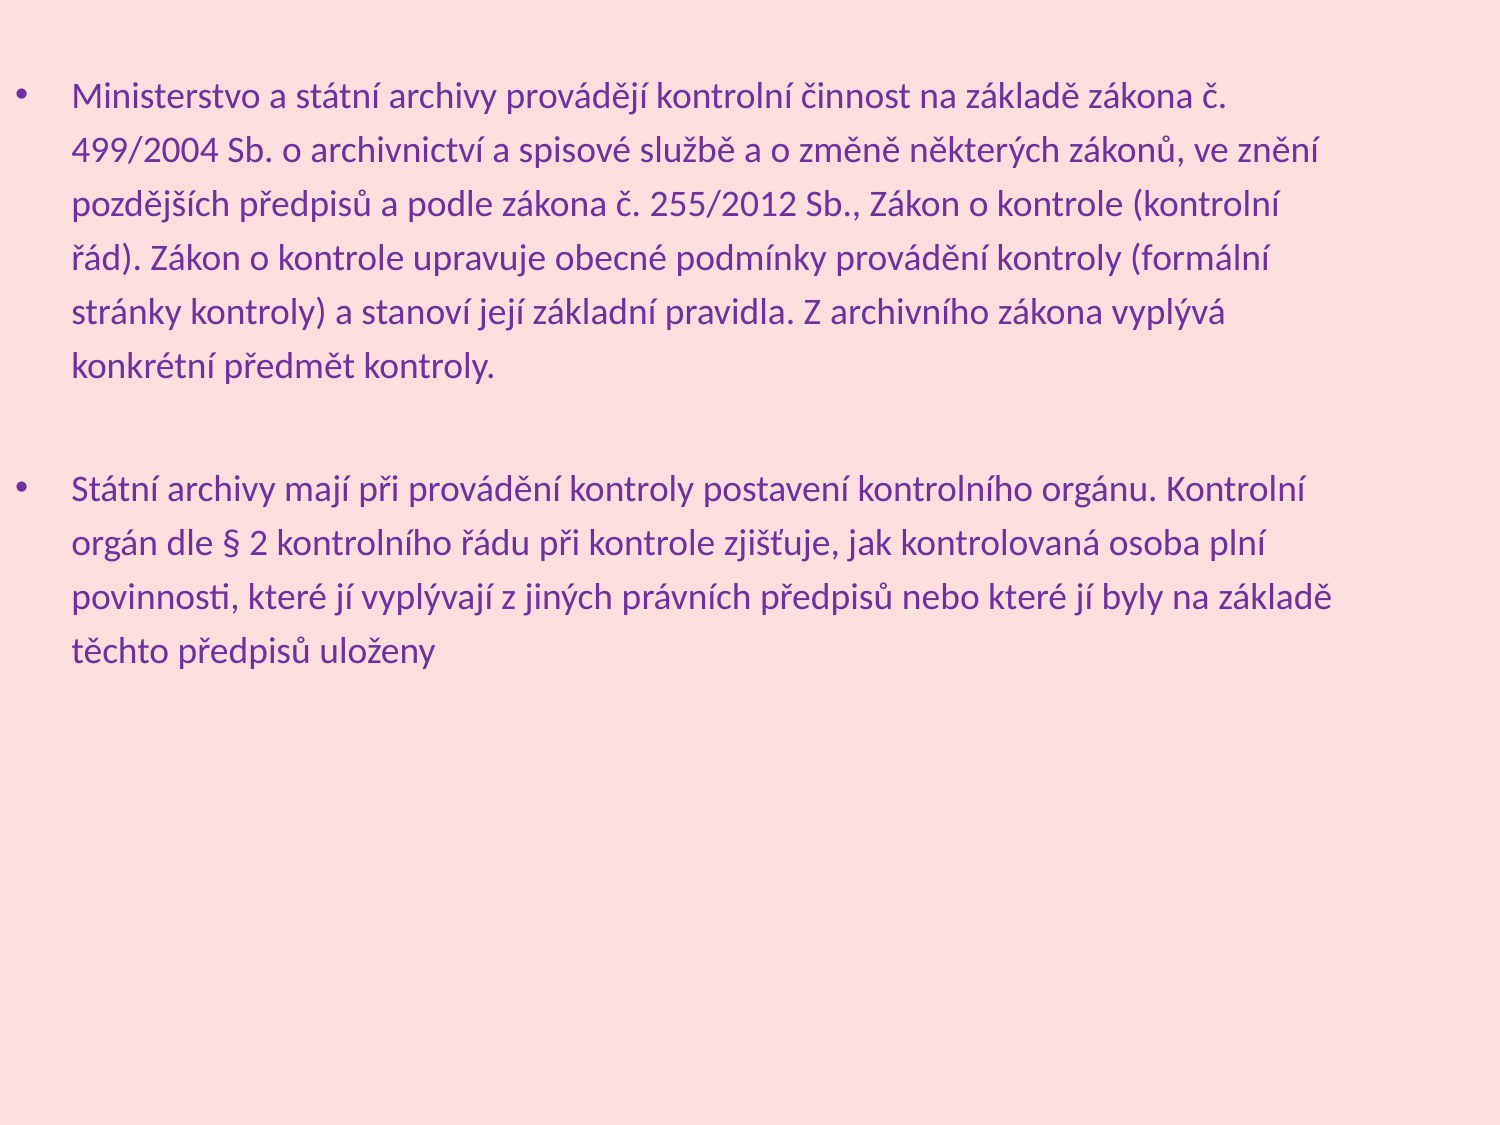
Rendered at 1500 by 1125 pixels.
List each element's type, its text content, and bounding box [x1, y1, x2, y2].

list Ministerstvo a státní archivy provádějí kontrolní činnost na základě zákona č. 499/2004 Sb. o archivnictví a spisové službě a o změně některých zákonů, ve znění pozdějších předpisů a podle zákona č. 255/2012 Sb., Zákon o kontrole (kontrolní řád). Zákon o kontrole upravuje obecné podmínky provádění kontroly (formální stránky kontroly) a stanoví její základní pravidla. Z archivního zákona vyplývá konkrétní předmět kontroly. Státní archivy mají při provádění kontroly postavení kontrolního orgánu. Kontrolní orgán dle § 2 kontrolního řádu při kontrole zjišťuje, jak kontrolovaná osoba plní povinnosti, které jí vyplývají z jiných právních předpisů nebo které jí byly na základě těchto předpisů uloženy [0, 54, 1350, 1005]
